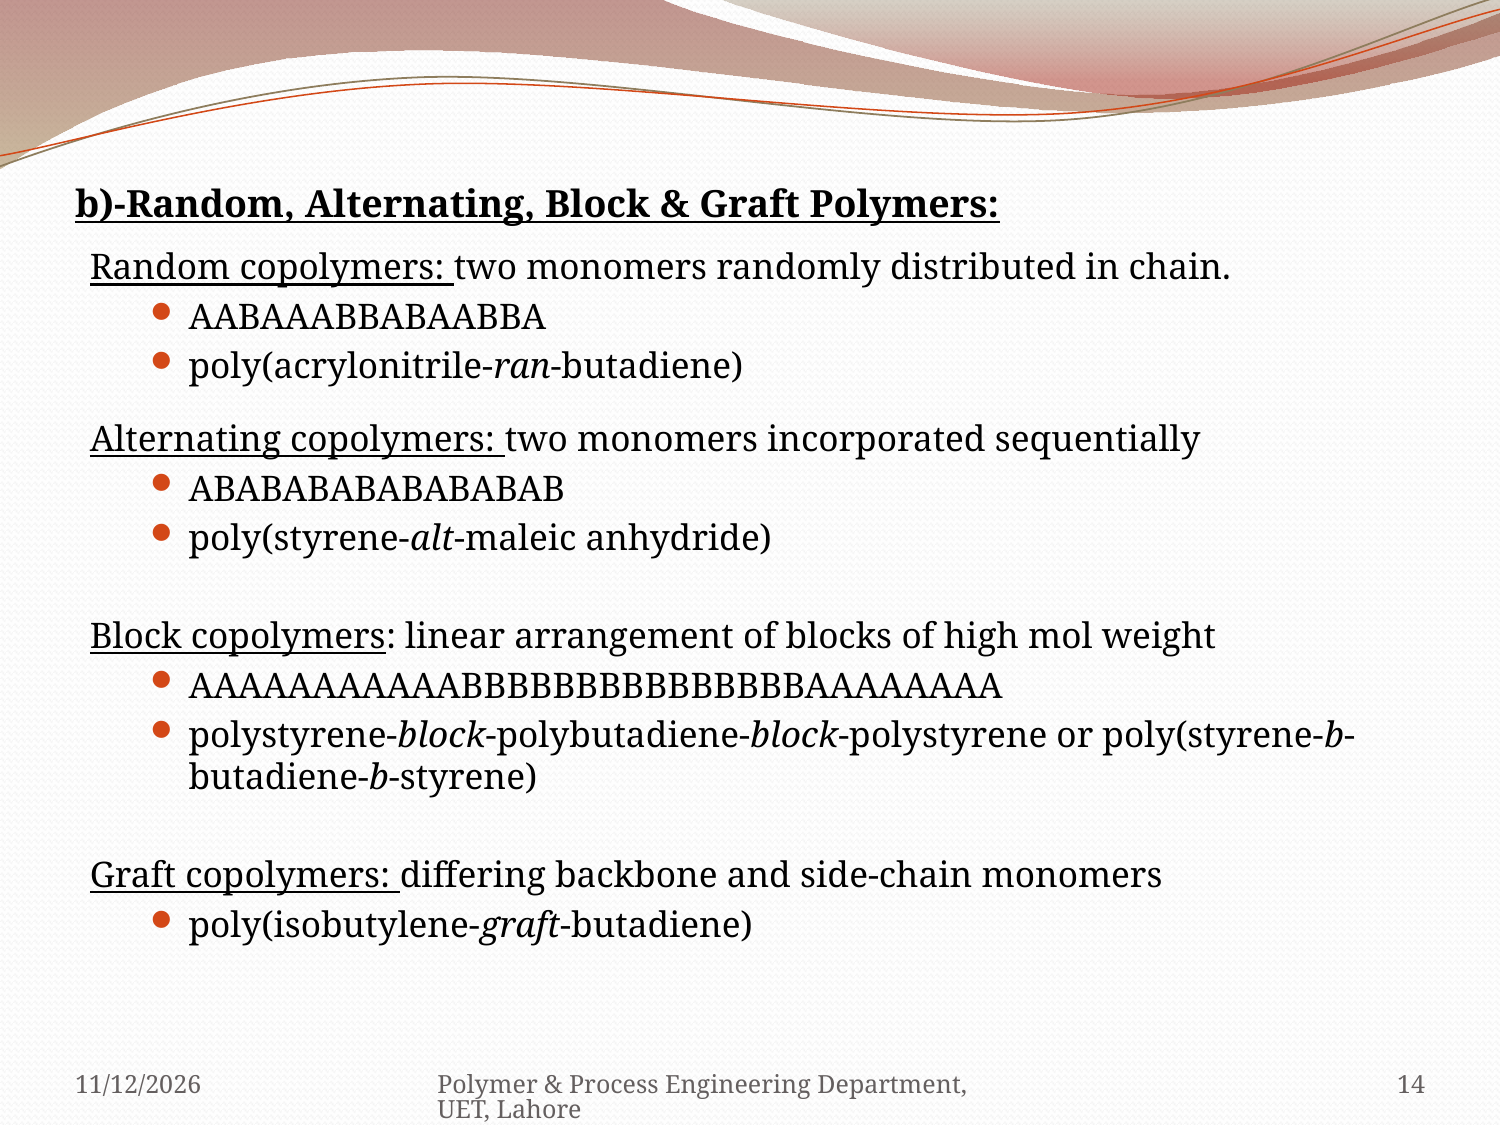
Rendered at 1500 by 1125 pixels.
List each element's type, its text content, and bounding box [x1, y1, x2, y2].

footer Polymer & Process Engineering Department, UET, Lahore [437, 1042, 988, 1103]
title b)-Random, Alternating, Block & Graft Polymers: [75, 115, 1425, 225]
slide_number 14 [1299, 1042, 1425, 1103]
list Random copolymers: two monomers randomly distributed in chain. AABAAABBABAABBA poly(acrylonitrile-ran-butadiene) Alternating copolymers: two monomers incorporated sequentially ABABABABABABABAB poly(styrene-alt-maleic anhydride) Block copolymers: linear arrangement of blocks of high mol weight AAAAAAAAAAABBBBBBBBBBBBBBBAAAAAAAA polystyrene-block-polybutadiene-block-polystyrene or poly(styrene-b-butadiene-b-styrene) Graft copolymers: differing backbone and side-chain monomers poly(isobutylene-graft-butadiene) [75, 237, 1425, 958]
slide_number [75, 1042, 425, 1103]
